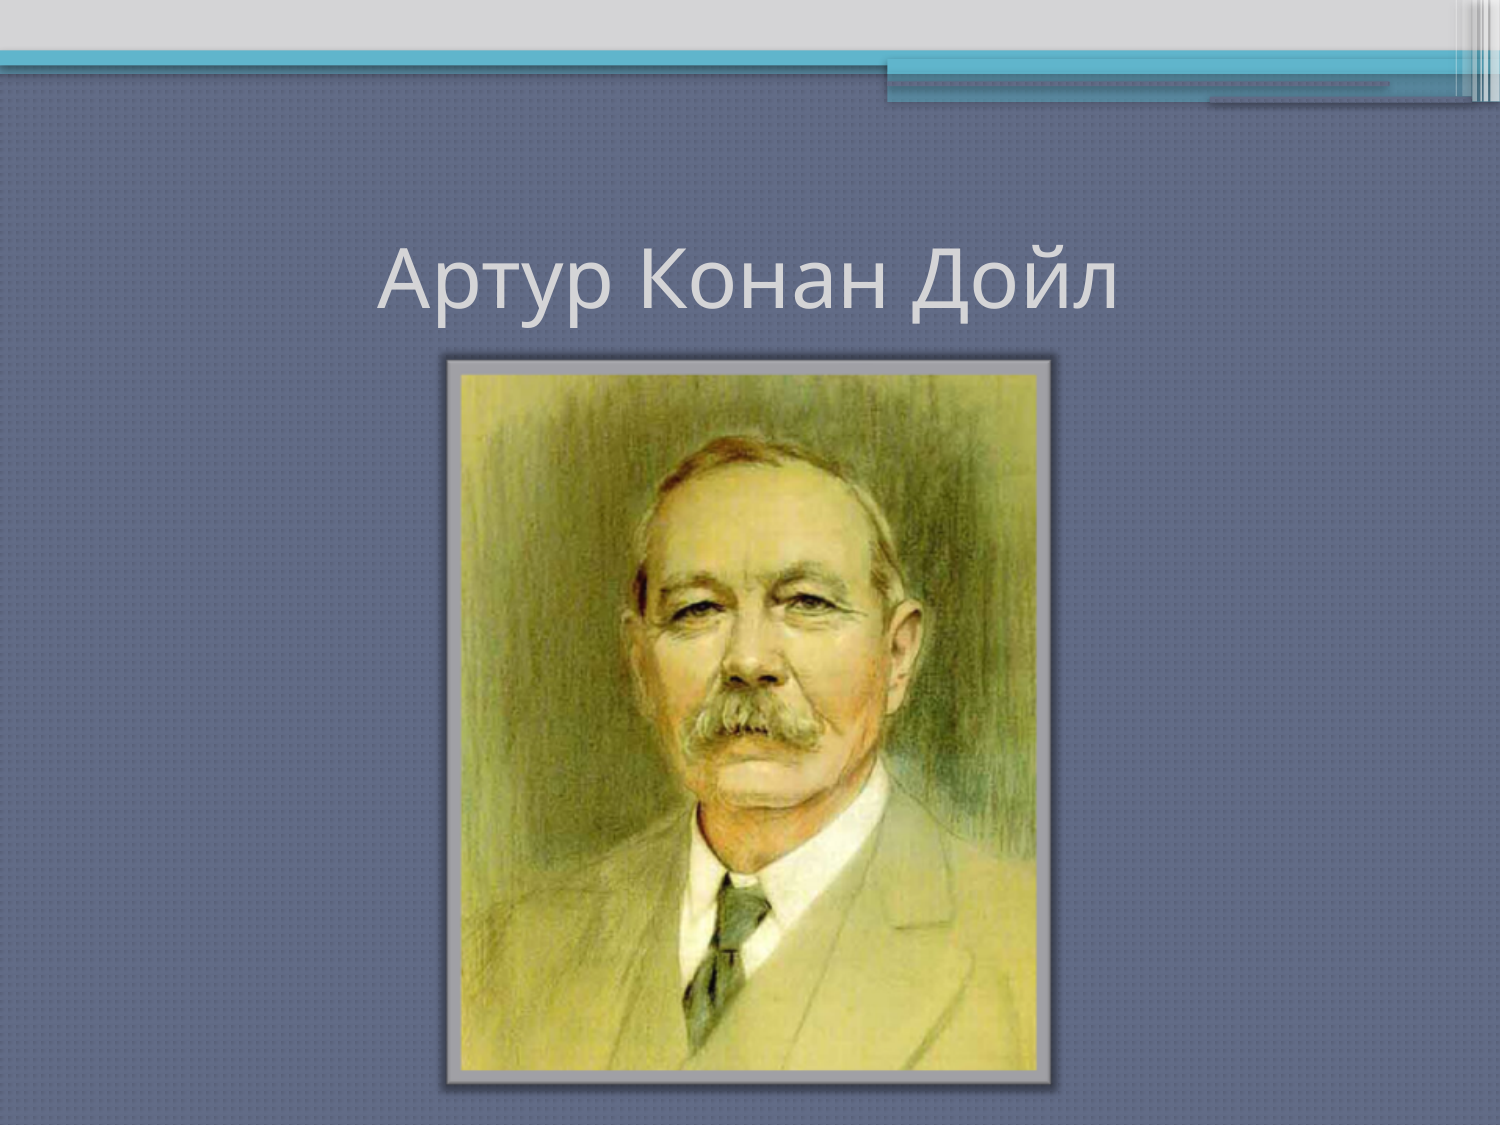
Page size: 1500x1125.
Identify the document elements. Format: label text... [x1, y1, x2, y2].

title Артур Конан Дойл [74, 187, 1426, 363]
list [429, 341, 1071, 1106]
